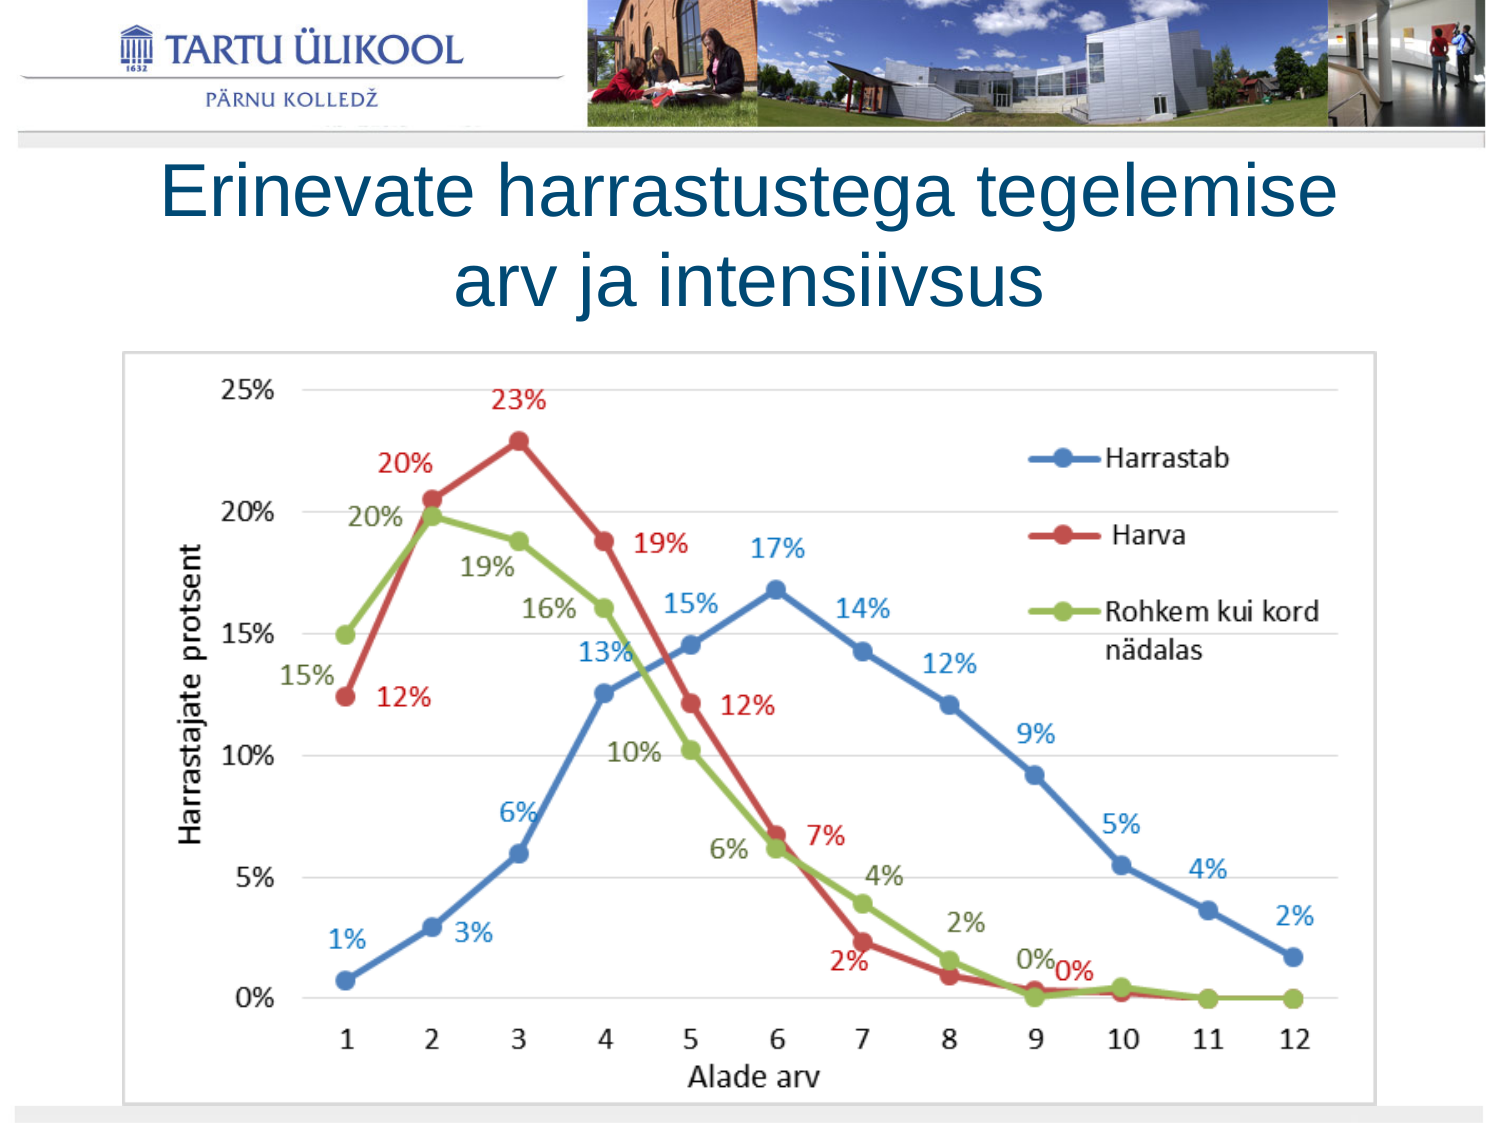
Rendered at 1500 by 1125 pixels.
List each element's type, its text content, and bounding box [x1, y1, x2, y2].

title Erinevate harrastustega tegelemise arv ja intensiivsus [112, 137, 1388, 325]
picture [0, 0, 1500, 1125]
